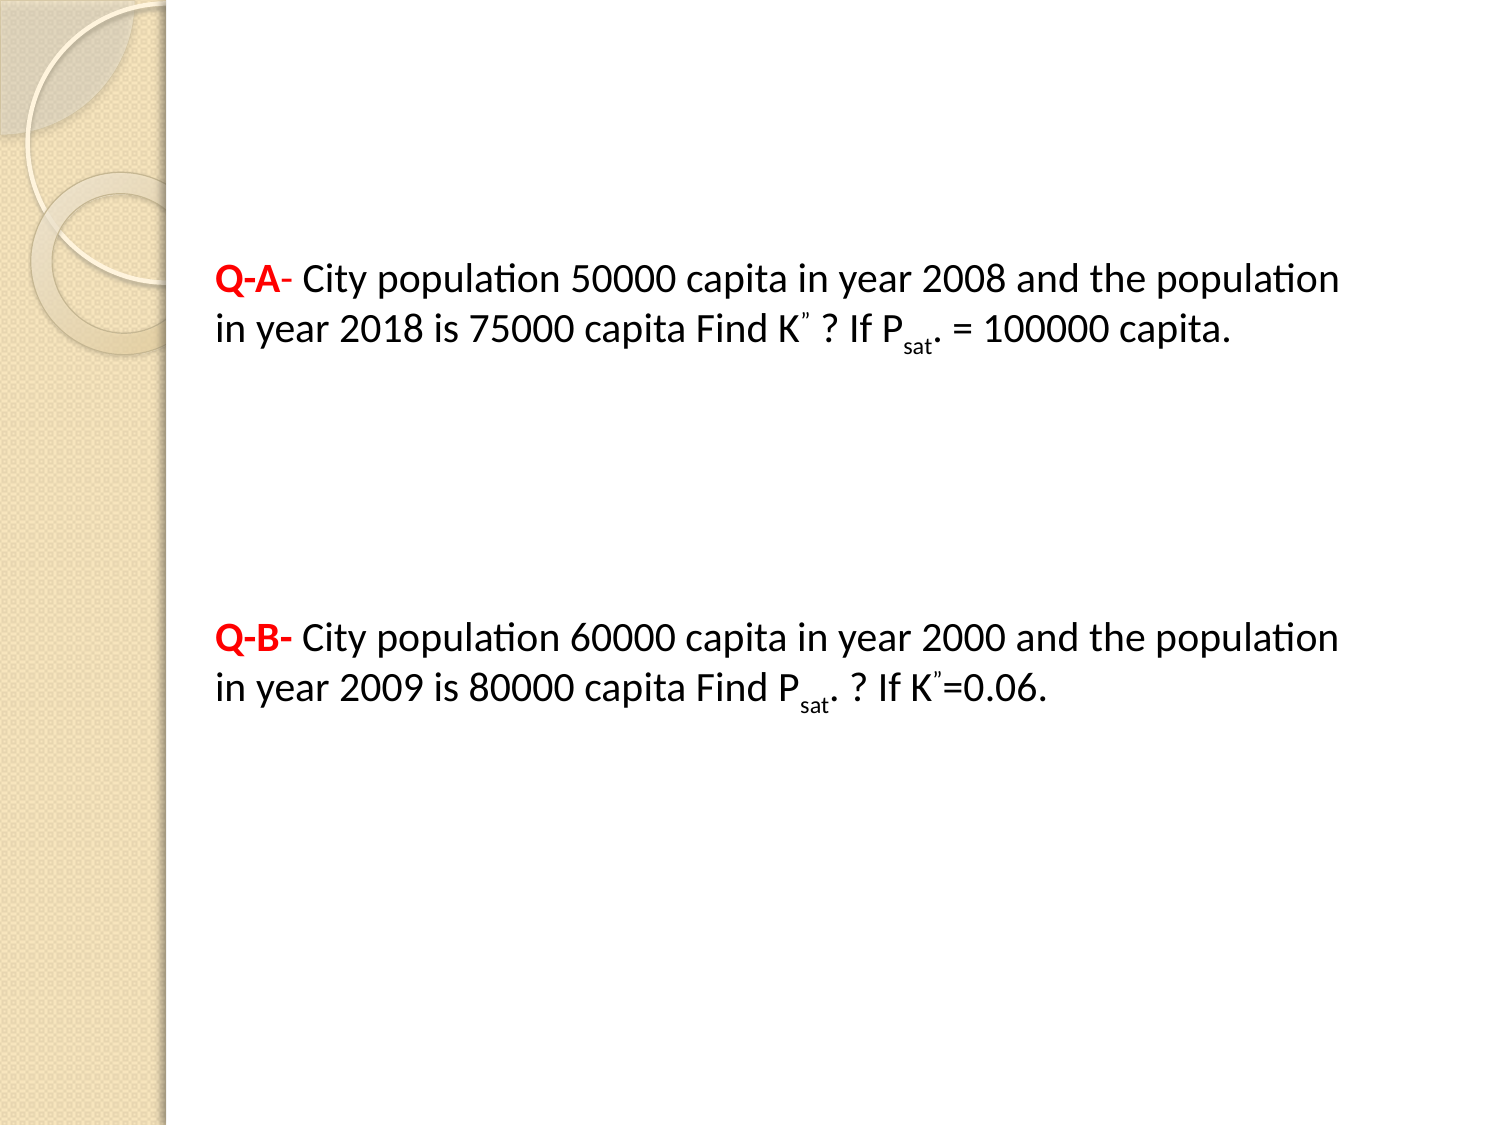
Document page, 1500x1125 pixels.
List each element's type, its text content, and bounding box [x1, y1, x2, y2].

text_box Q-A- City population 50000 capita in year 2008 and the population in year 2018 is 75000 capita Find K” ? If Psat. = 100000 capita. Q-B- City population 60000 capita in year 2000 and the population in year 2009 is 80000 capita Find Psat. ? If K”=0.06. [200, 243, 1438, 727]
